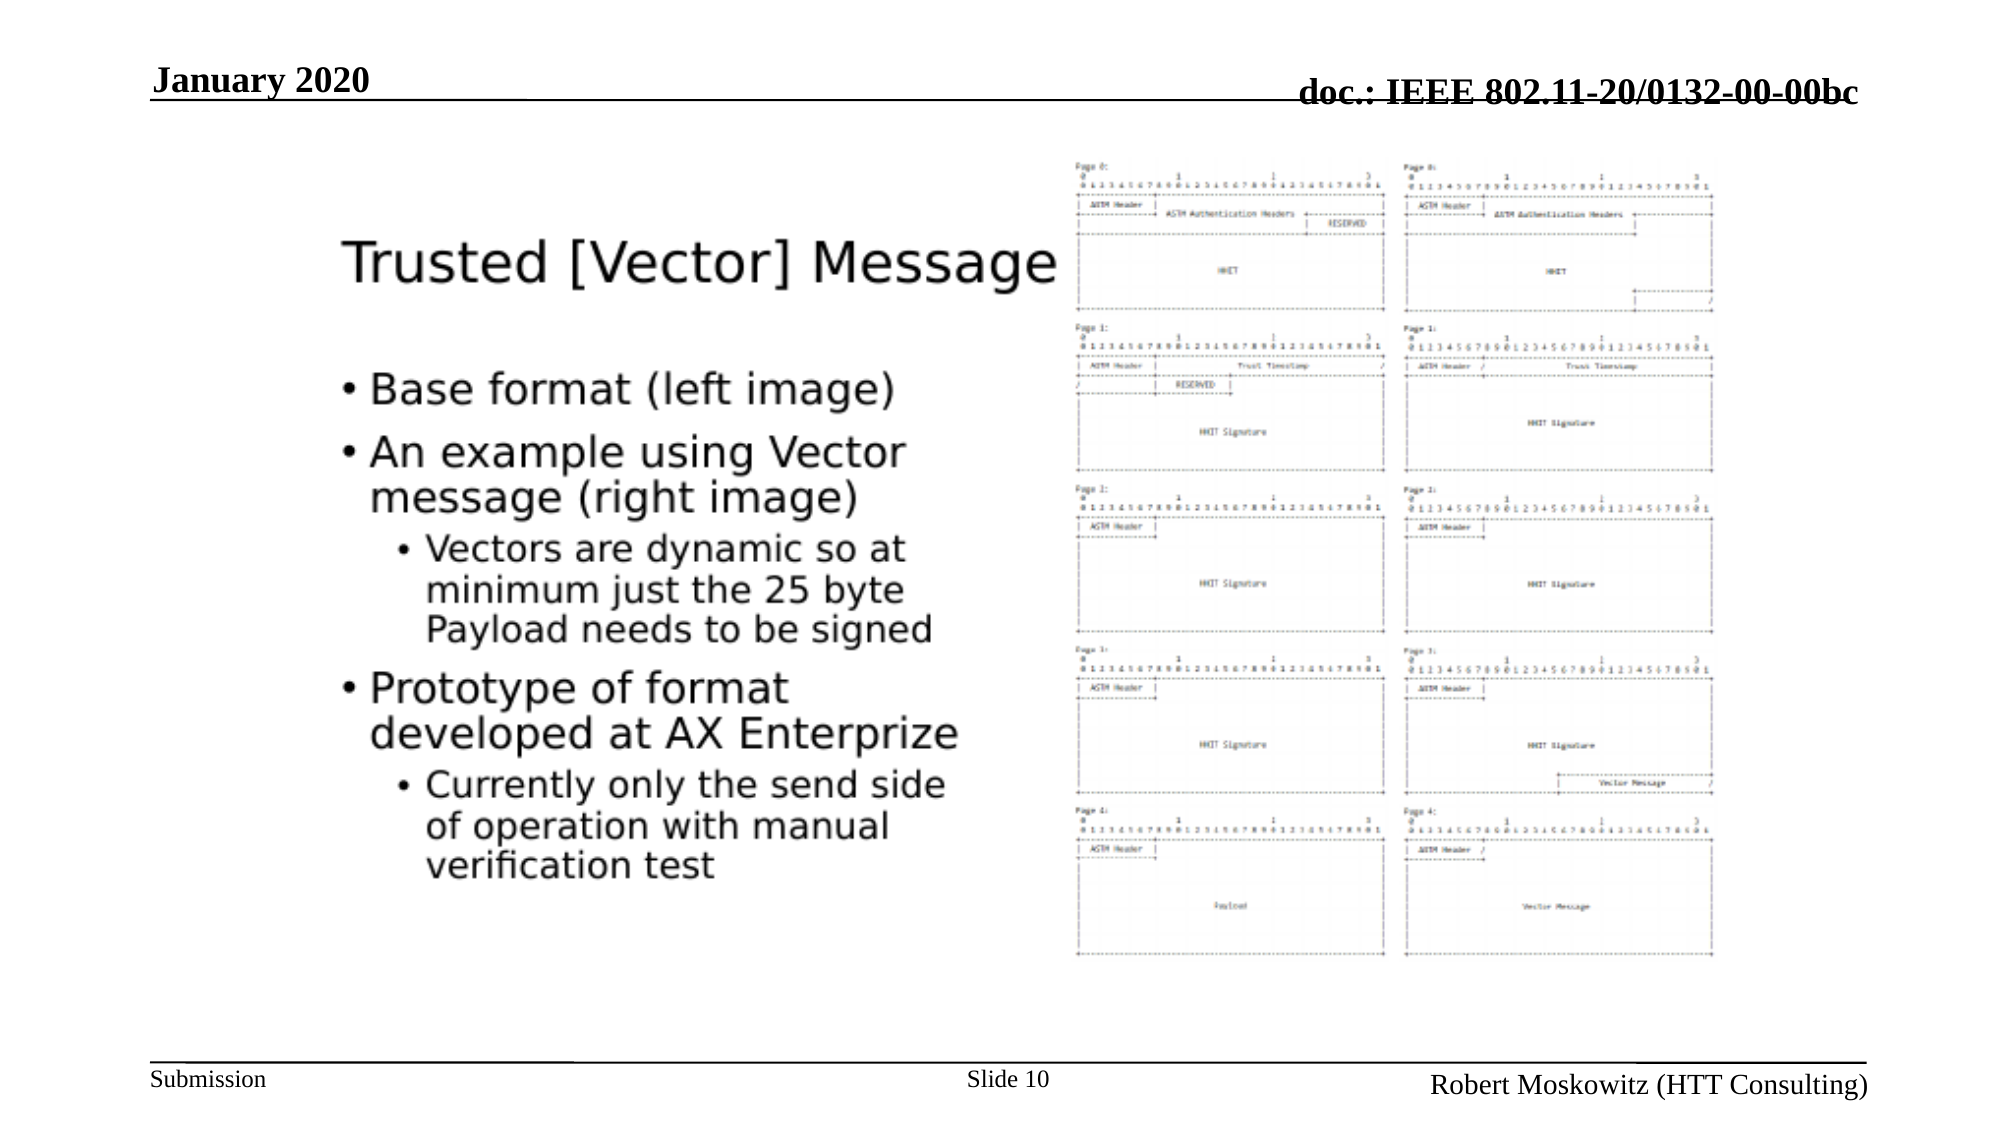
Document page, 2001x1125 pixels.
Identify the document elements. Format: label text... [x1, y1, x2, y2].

text_box Slide <number> [950, 1062, 1066, 1122]
text_box Robert Moskowitz (HTT Consulting) [1172, 1065, 1869, 1095]
picture [239, 149, 1723, 976]
text_box January 2020 [152, 55, 563, 100]
